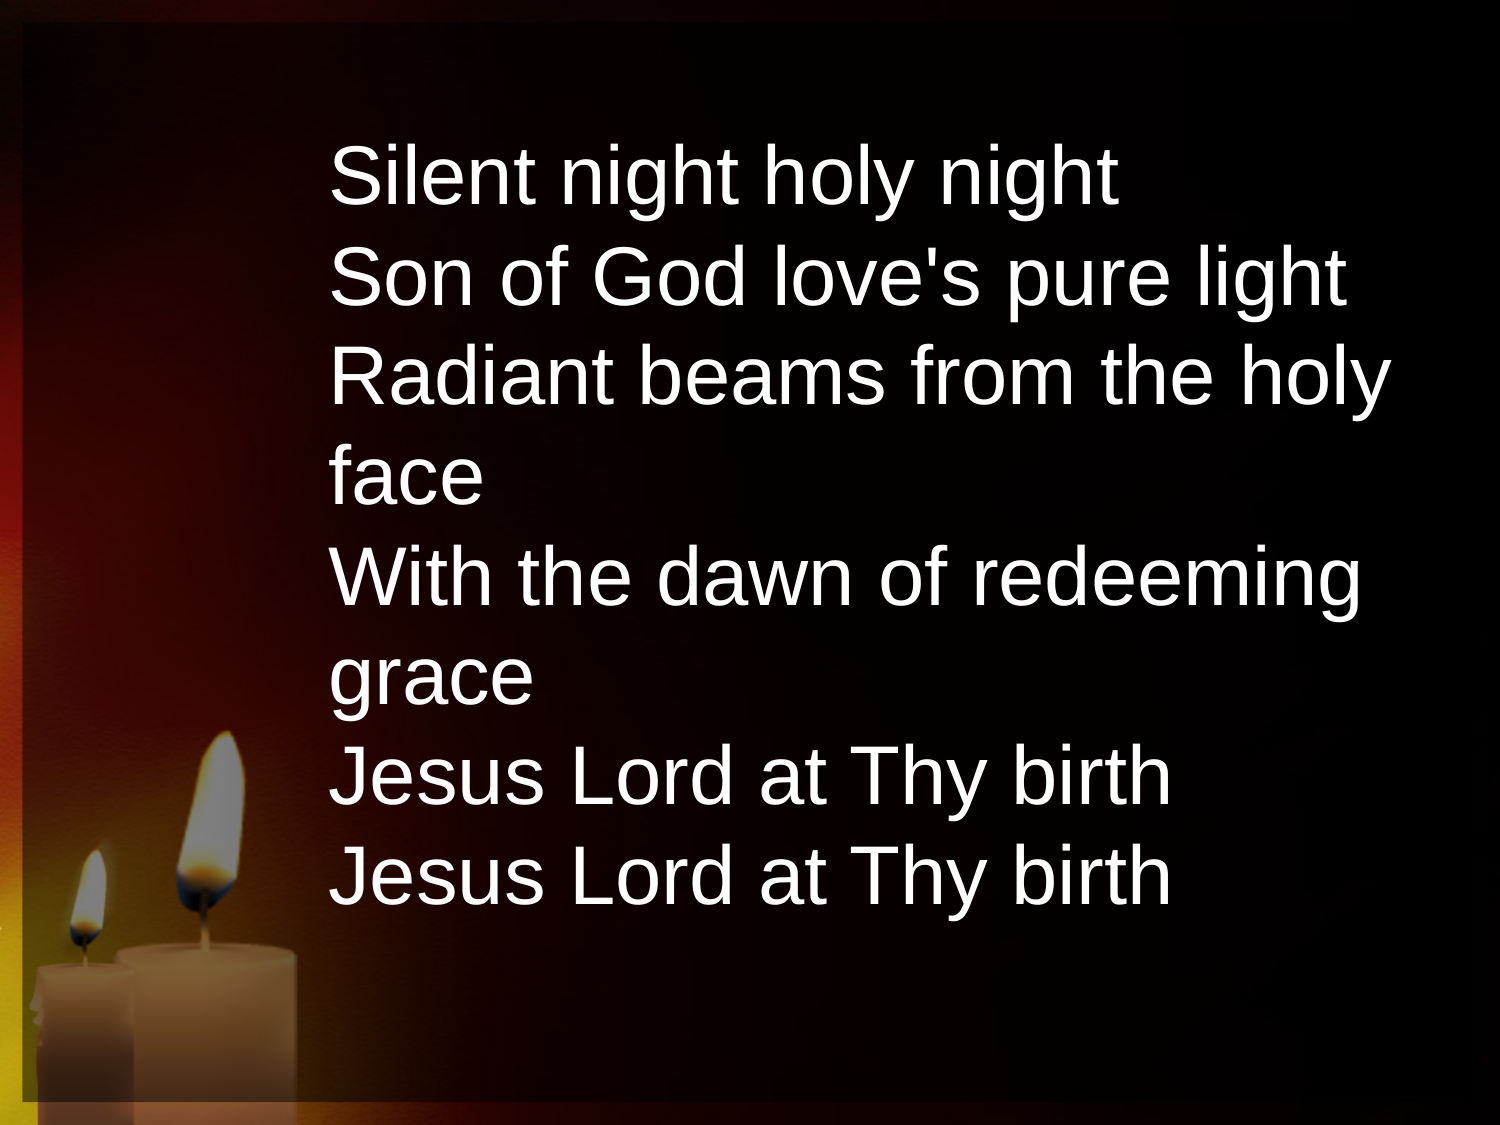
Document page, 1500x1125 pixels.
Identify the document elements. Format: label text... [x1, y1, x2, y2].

picture [0, 0, 1500, 1125]
list Silent night holy night Son of God love's pure light Radiant beams from the holy face With the dawn of redeeming grace Jesus Lord at Thy birth Jesus Lord at Thy birth [313, 114, 1478, 1096]
